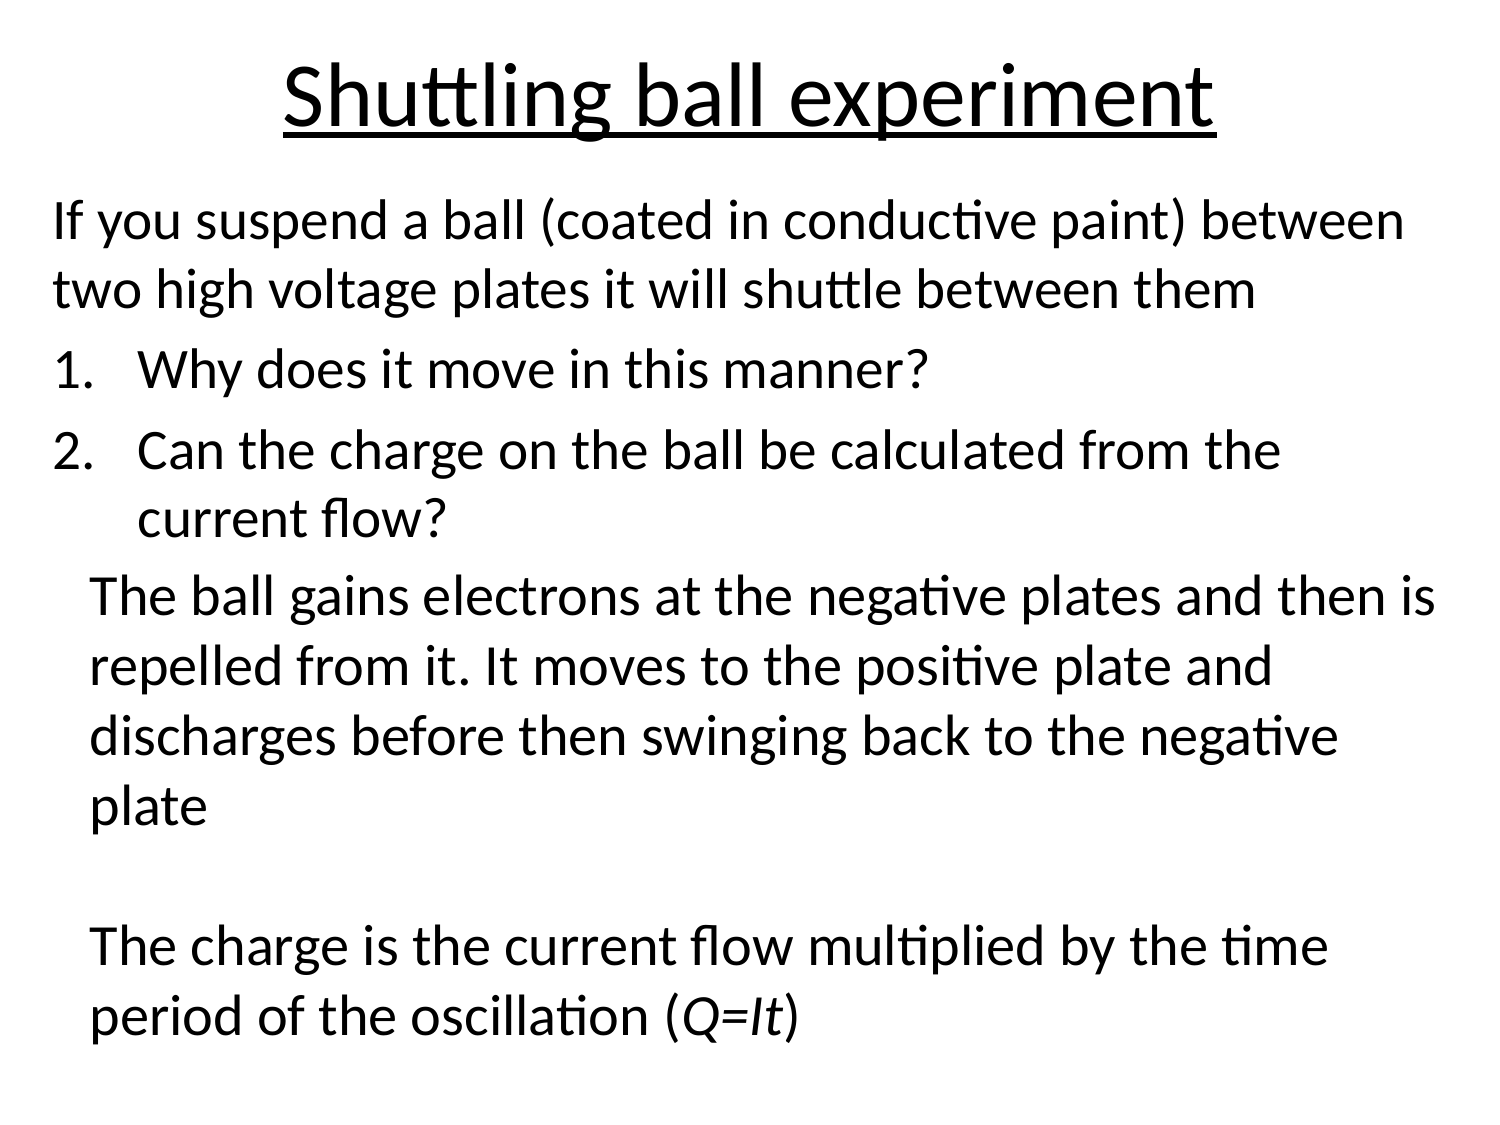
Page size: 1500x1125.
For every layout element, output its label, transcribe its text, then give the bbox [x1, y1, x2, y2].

title Shuttling ball experiment [75, 24, 1425, 155]
list If you suspend a ball (coated in conductive paint) between two high voltage plates it will shuttle between them Why does it move in this manner? Can the charge on the ball be calculated from the current flow? [37, 174, 1463, 563]
text_box The ball gains electrons at the negative plates and then is repelled from it. It moves to the positive plate and discharges before then swinging back to the negative plate The charge is the current flow multiplied by the time period of the oscillation (Q=It) [75, 549, 1475, 1055]
